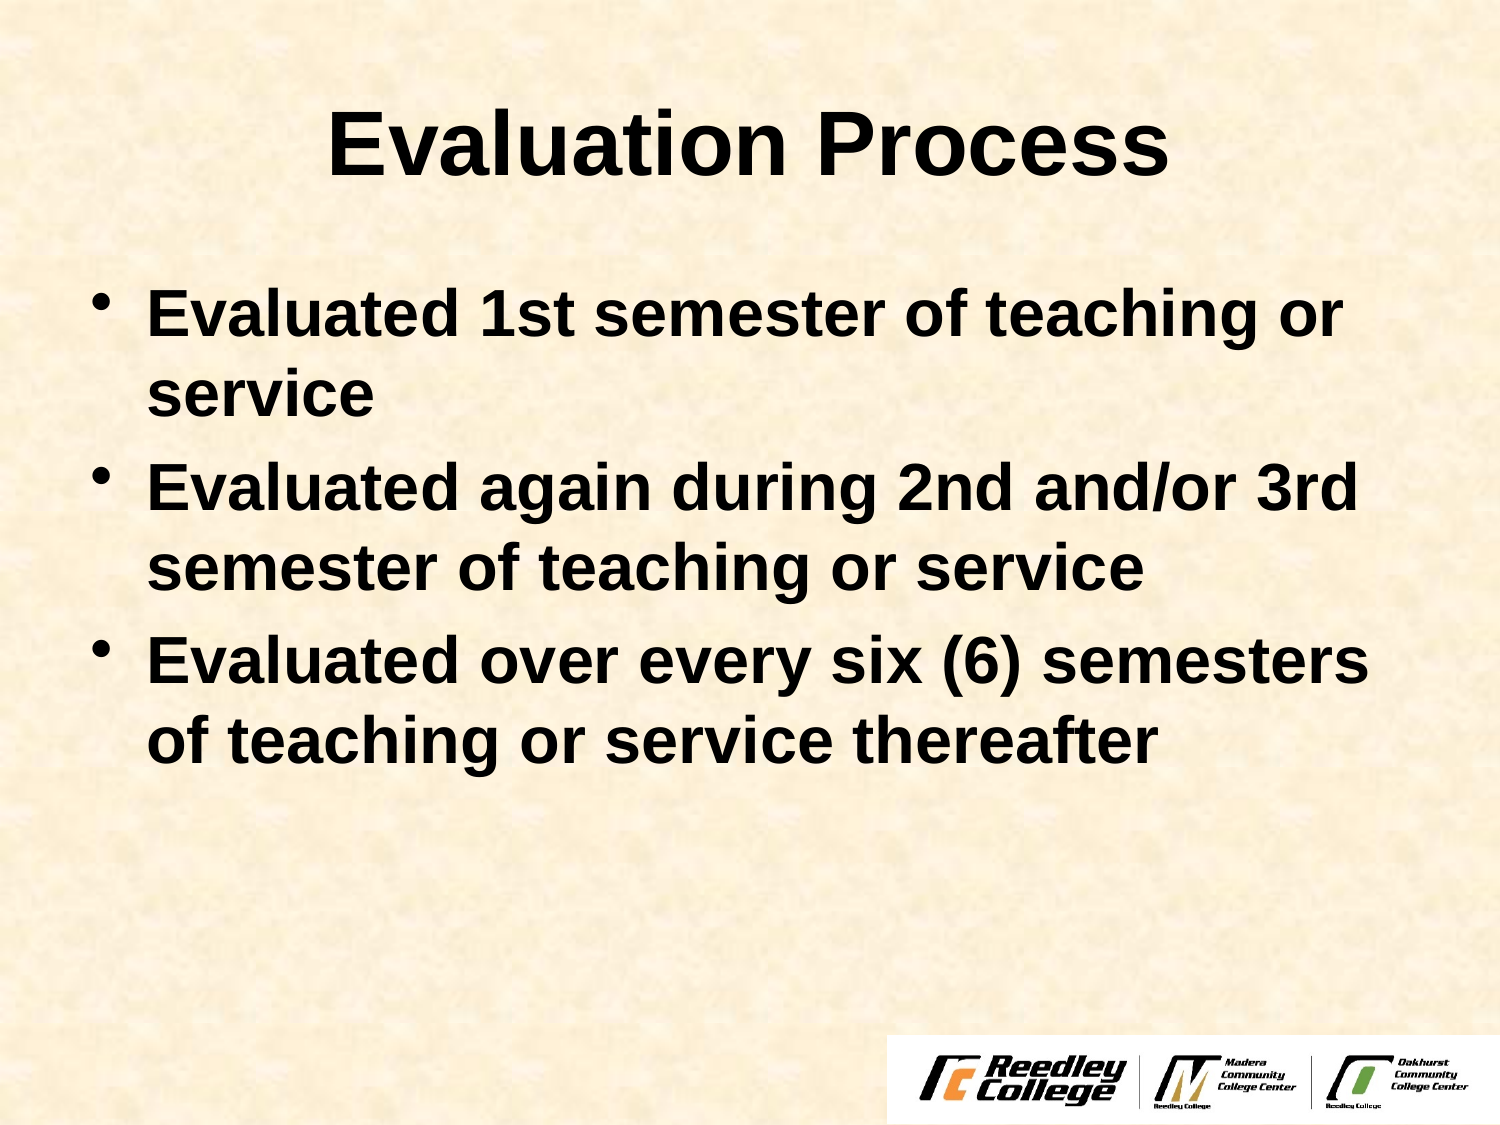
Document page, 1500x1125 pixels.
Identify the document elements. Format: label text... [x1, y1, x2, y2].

title Evaluation Process [74, 44, 1426, 233]
list Evaluated 1st semester of teaching or service Evaluated again during 2nd and/or 3rd semester of teaching or service Evaluated over every six (6) semesters of teaching or service thereafter [74, 262, 1426, 1006]
picture [0, 0, 1500, 1125]
